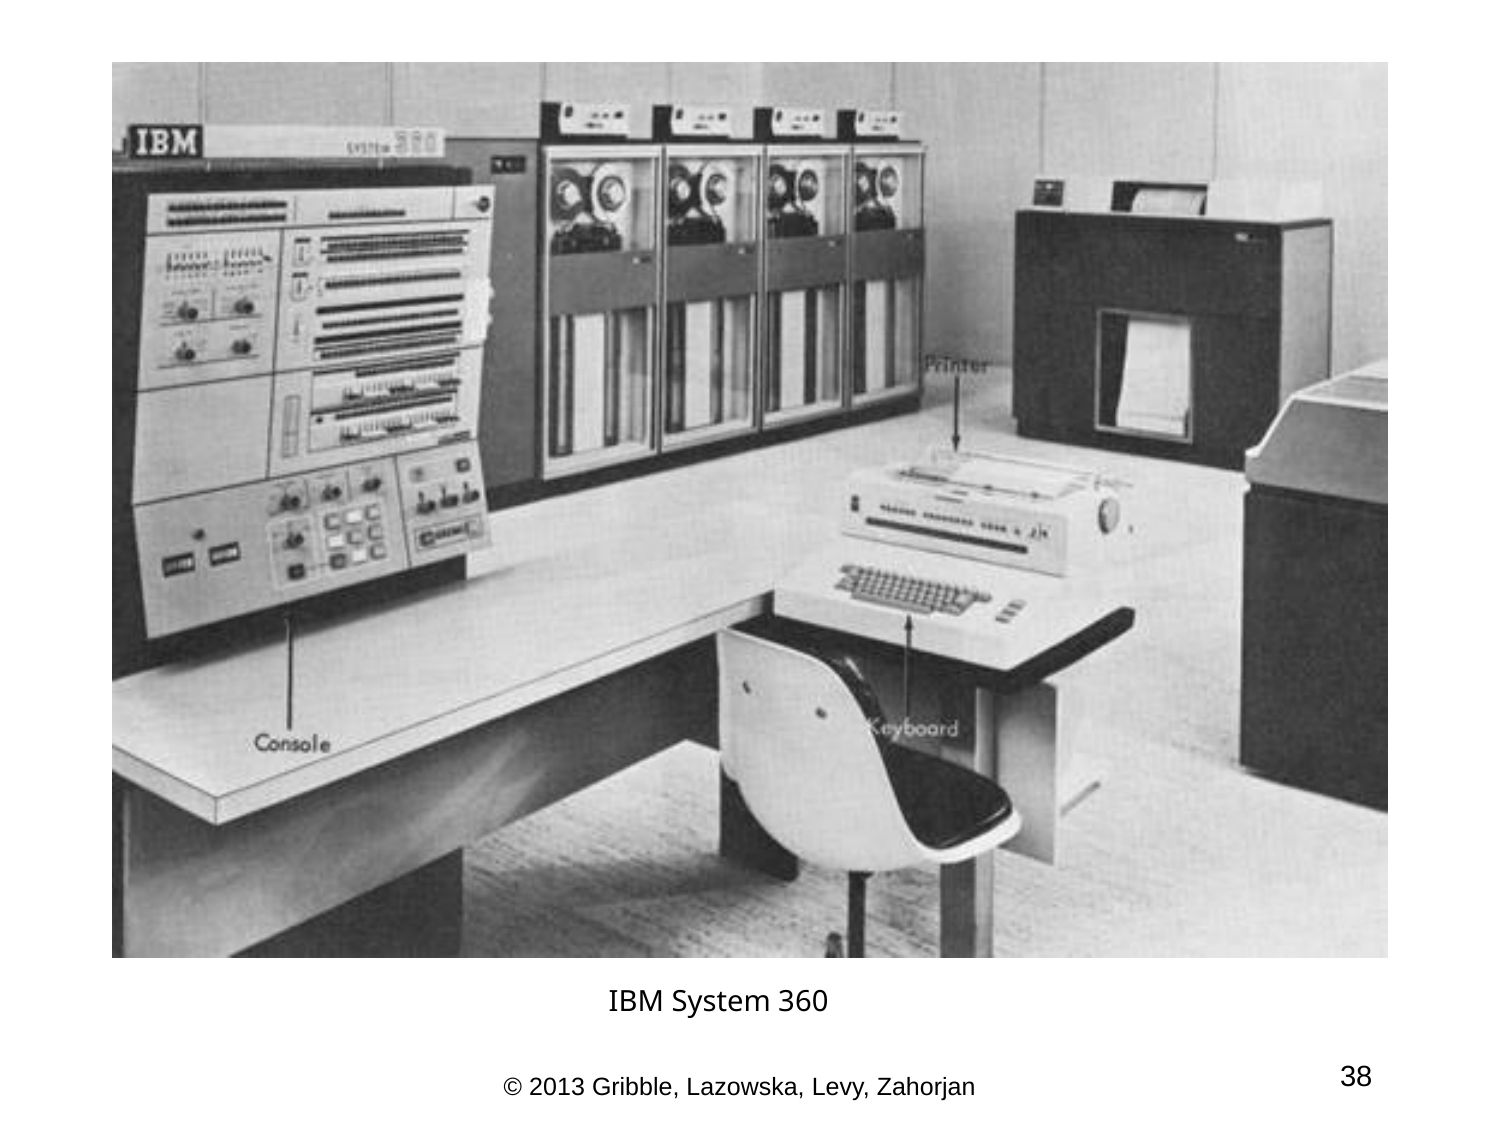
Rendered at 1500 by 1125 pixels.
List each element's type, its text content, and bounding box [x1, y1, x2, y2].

slide_number 38 [1074, 1050, 1388, 1100]
picture [112, 62, 1388, 959]
text_box IBM System 360 [462, 974, 975, 1025]
footer © 2013 Gribble, Lazowska, Levy, Zahorjan [437, 1062, 1050, 1088]
